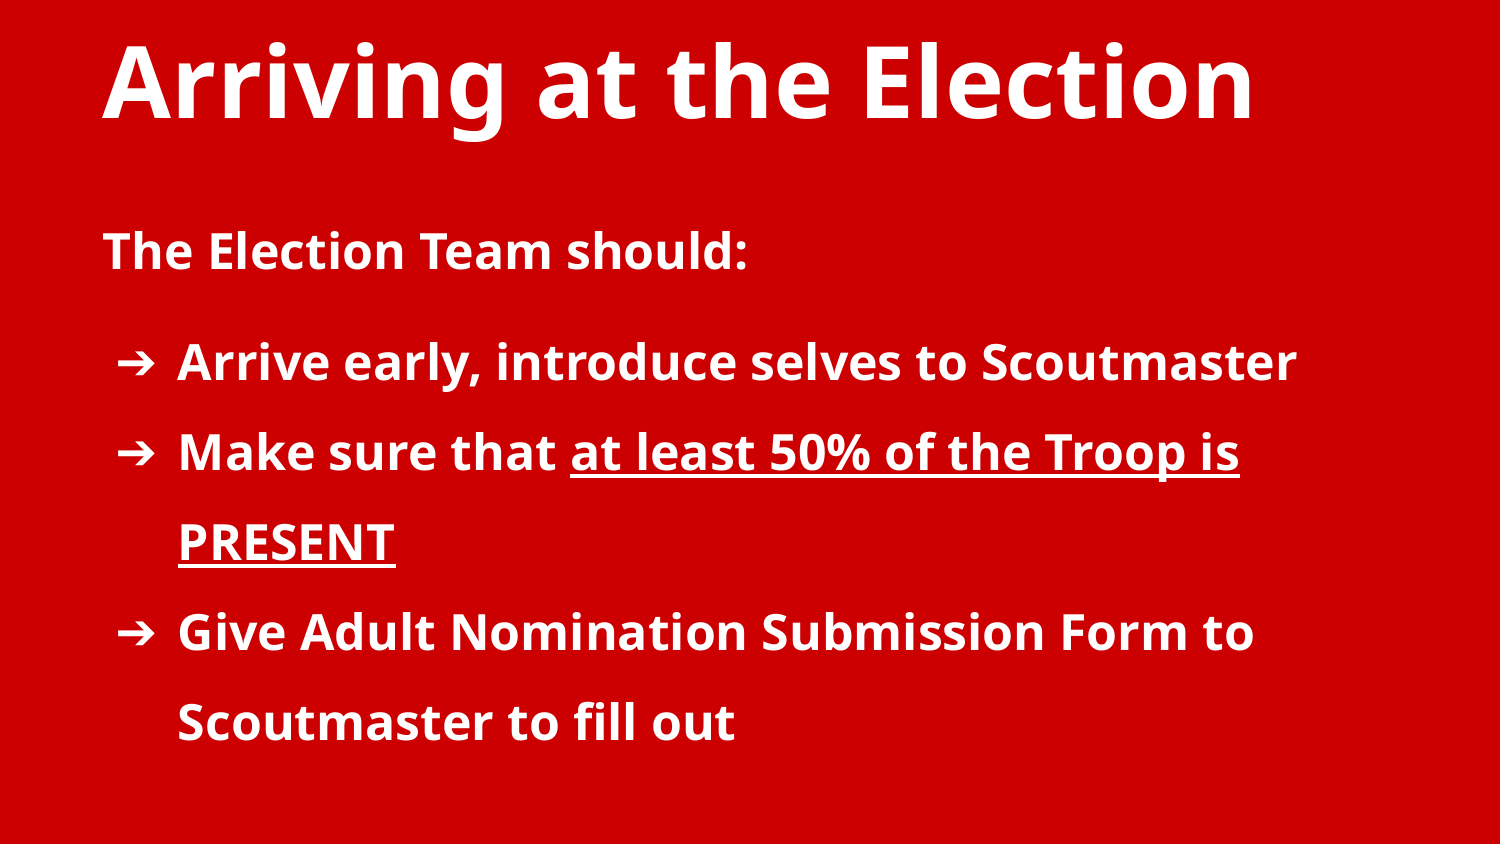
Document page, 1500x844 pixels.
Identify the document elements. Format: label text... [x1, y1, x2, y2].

title Arriving at the Election [87, 3, 1383, 130]
title The Election Team should: Arrive early, introduce selves to Scoutmaster Make sure that at least 50% of the Troop is PRESENT Give Adult Nomination Submission Form to Scoutmaster to fill out [87, 174, 1383, 803]
